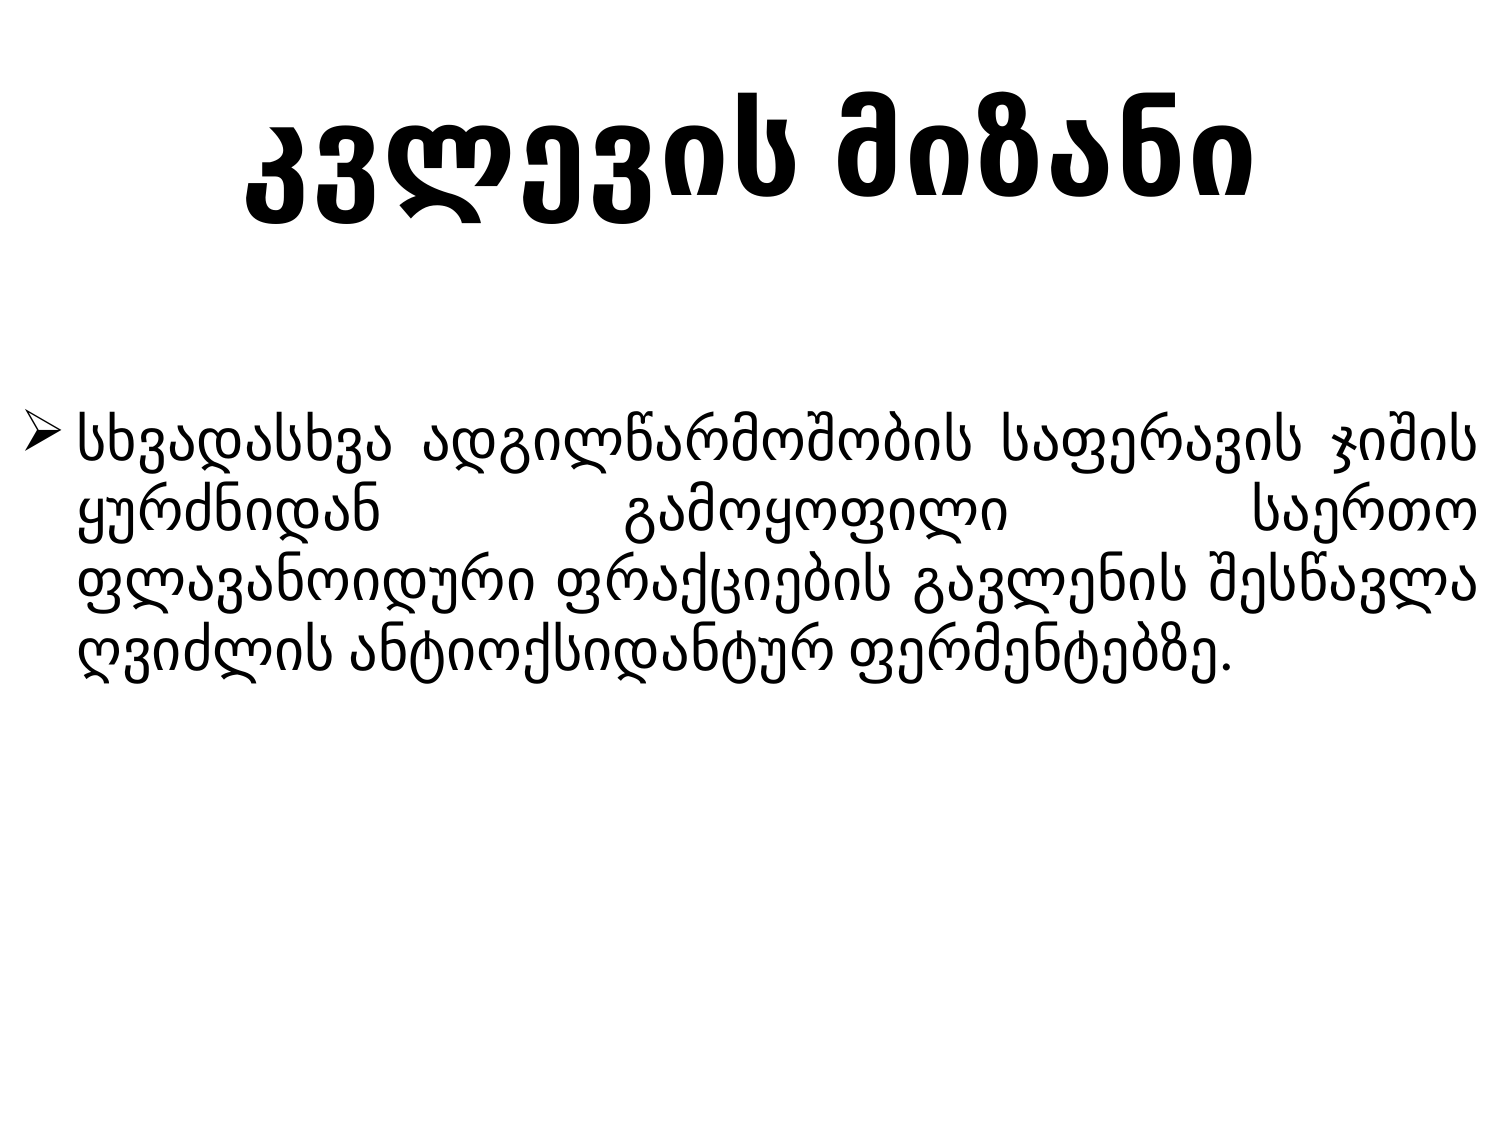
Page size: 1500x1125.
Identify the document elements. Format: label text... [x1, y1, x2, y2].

text_box სხვადასხვა ადგილწარმოშობის საფერავის ჯიშის ყურძნიდან გამოყოფილი საერთო ფლავანოიდური ფრაქციების გავლენის შესწავლა ღვიძლის ანტიოქსიდანტურ ფერმენტებზე. [5, 324, 1495, 690]
text_box კვლევის მიზანი [225, 62, 1275, 228]
